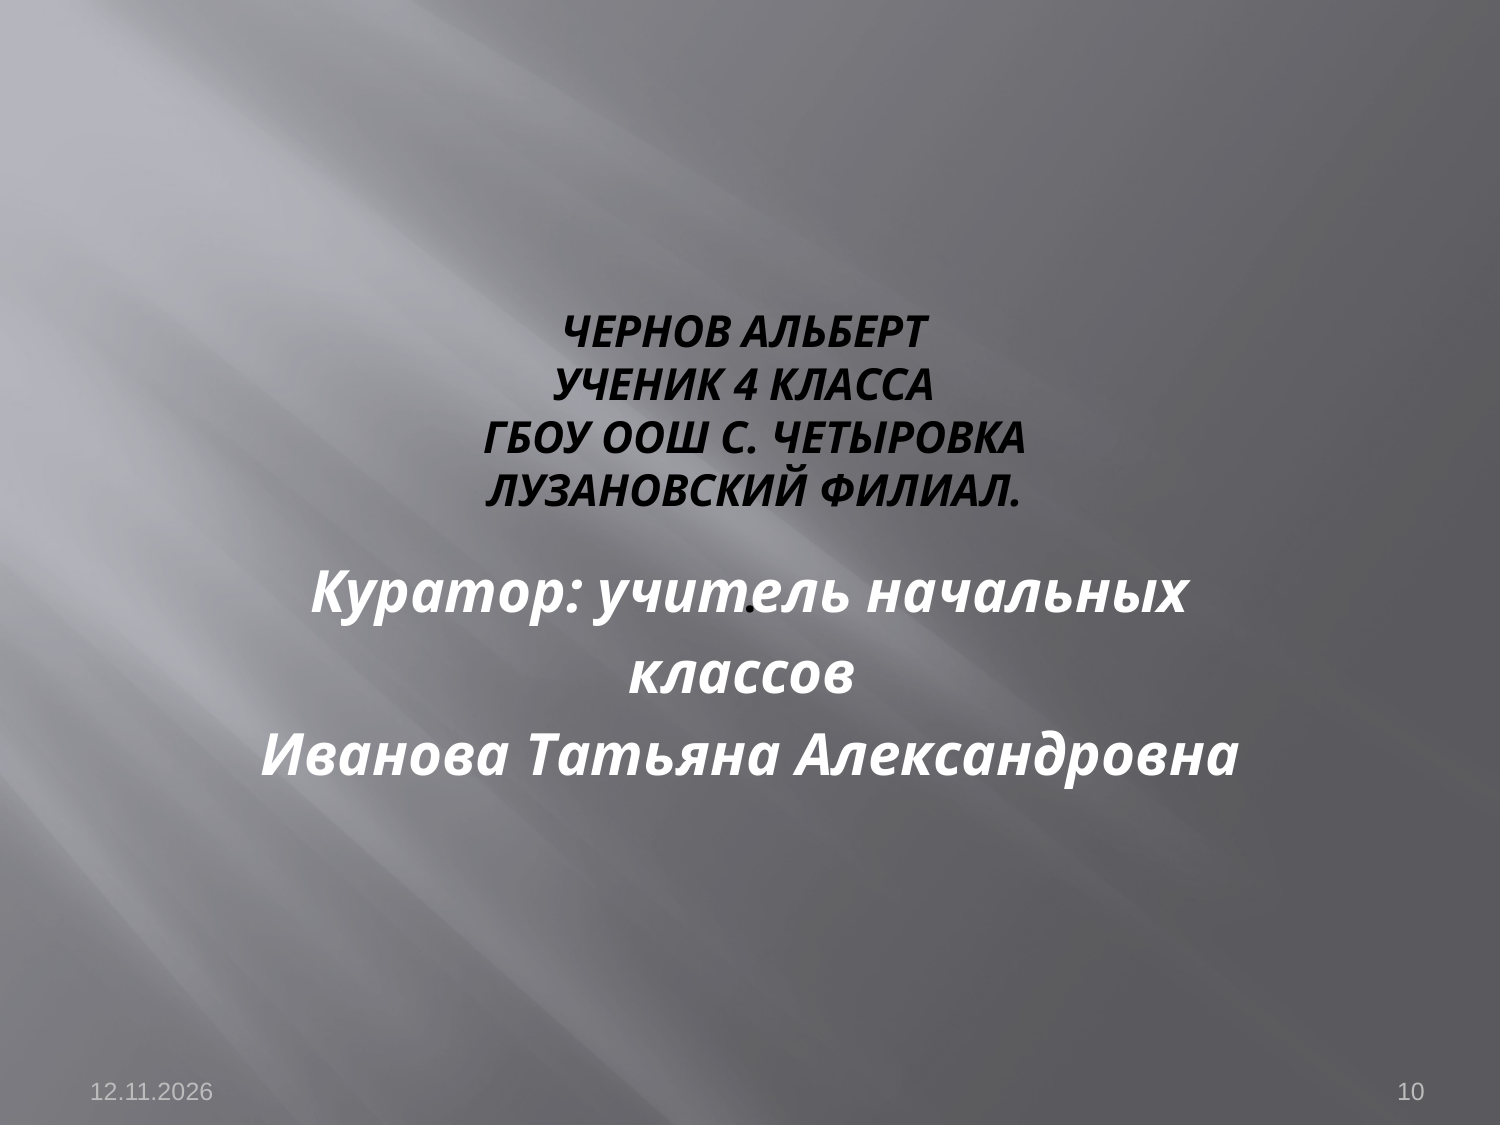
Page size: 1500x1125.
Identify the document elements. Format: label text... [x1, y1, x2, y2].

title Чернов Альберт ученик 4 класса ГБОУ ООШ с. Четыровка Лузановский филиал. . [112, 246, 1388, 622]
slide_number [75, 1052, 425, 1113]
slide_number 10 [1299, 1052, 1425, 1113]
subtitle Куратор: учитель начальных классов Иванова Татьяна Александровна [225, 546, 1275, 834]
